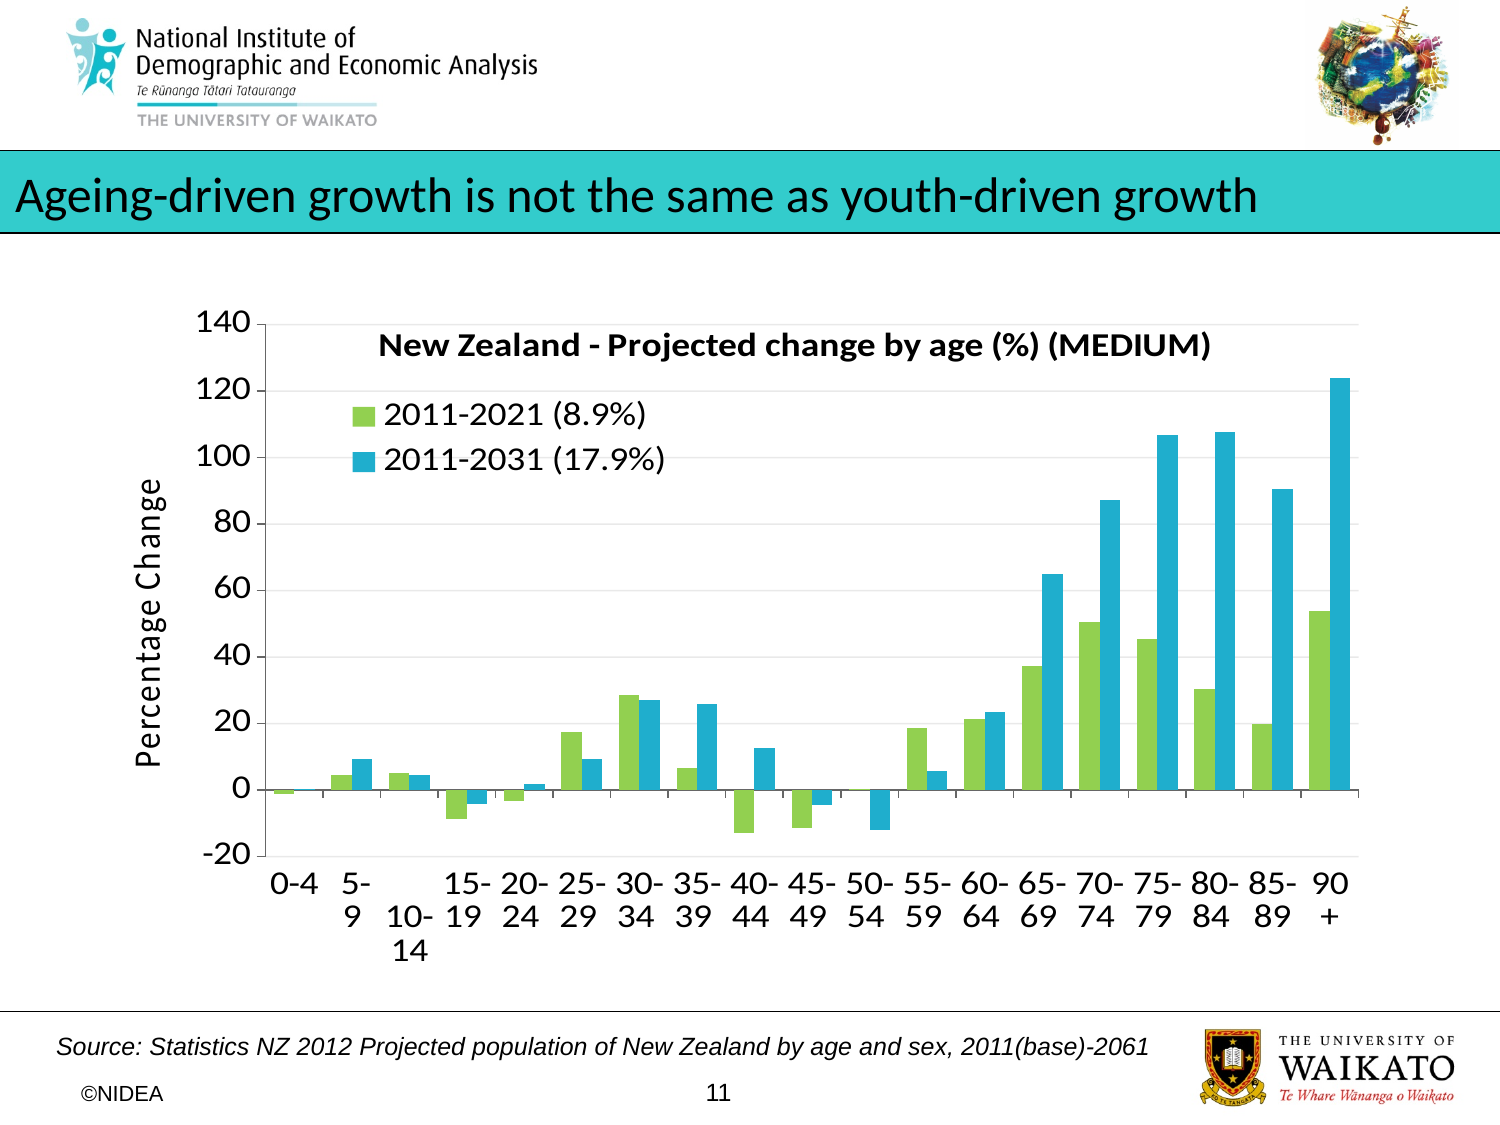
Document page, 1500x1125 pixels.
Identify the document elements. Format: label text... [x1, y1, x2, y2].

picture [1305, 0, 1459, 129]
picture [1168, 1016, 1492, 1119]
chart [120, 302, 1471, 970]
text_box Source: Statistics NZ 2012 Projected population of New Zealand by age and sex, 2011(base)-2061 [41, 1023, 1187, 1098]
title Ageing-driven growth is not the same as youth-driven growth [0, 129, 1471, 256]
picture [66, 18, 537, 126]
